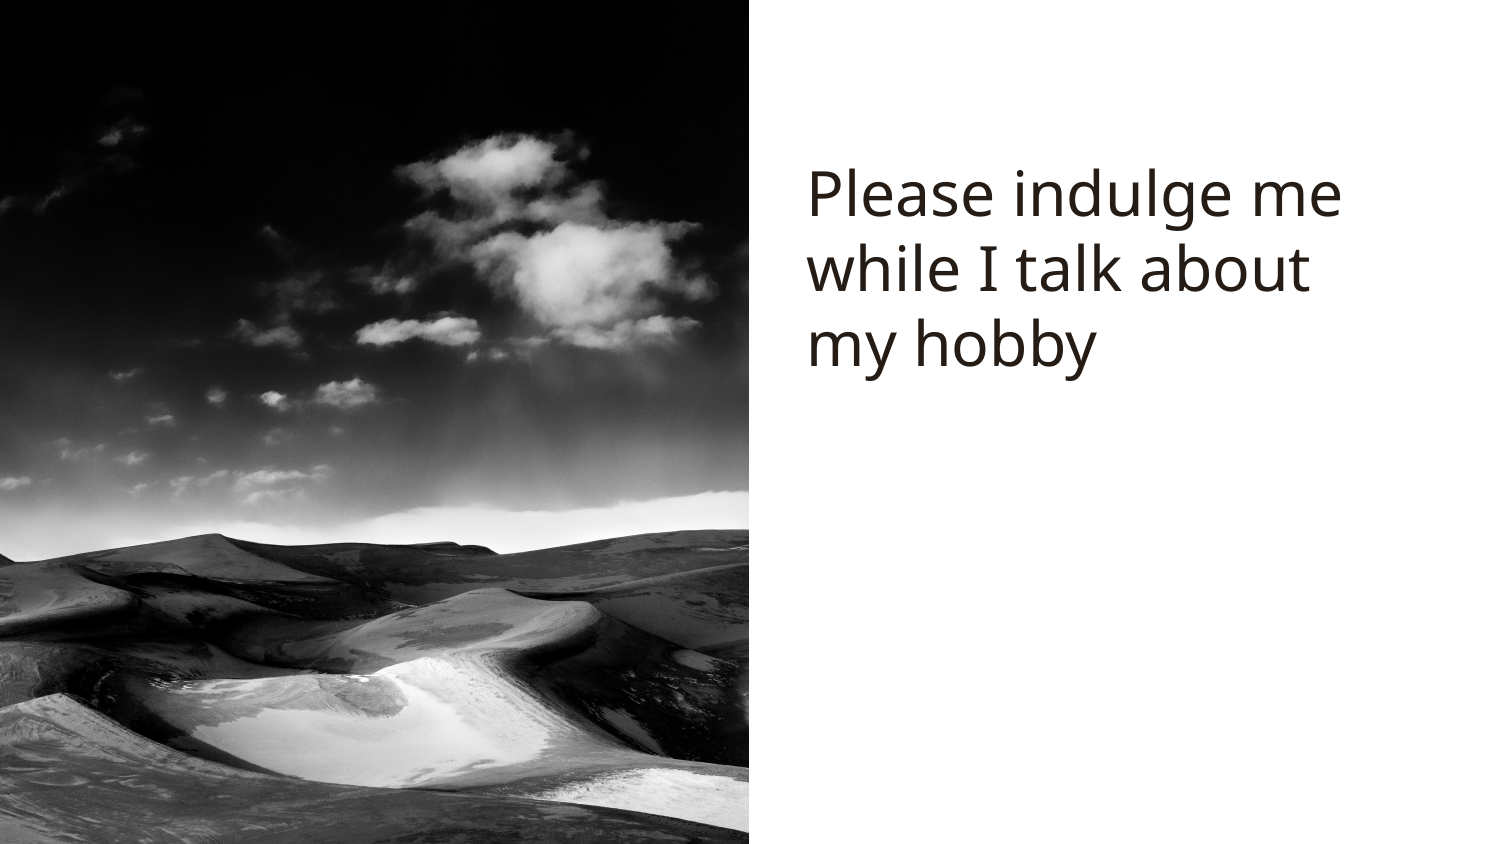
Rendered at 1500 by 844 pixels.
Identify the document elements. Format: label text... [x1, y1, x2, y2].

title Please indulge me while I talk about my hobby [791, 138, 1375, 257]
picture [0, 0, 750, 844]
